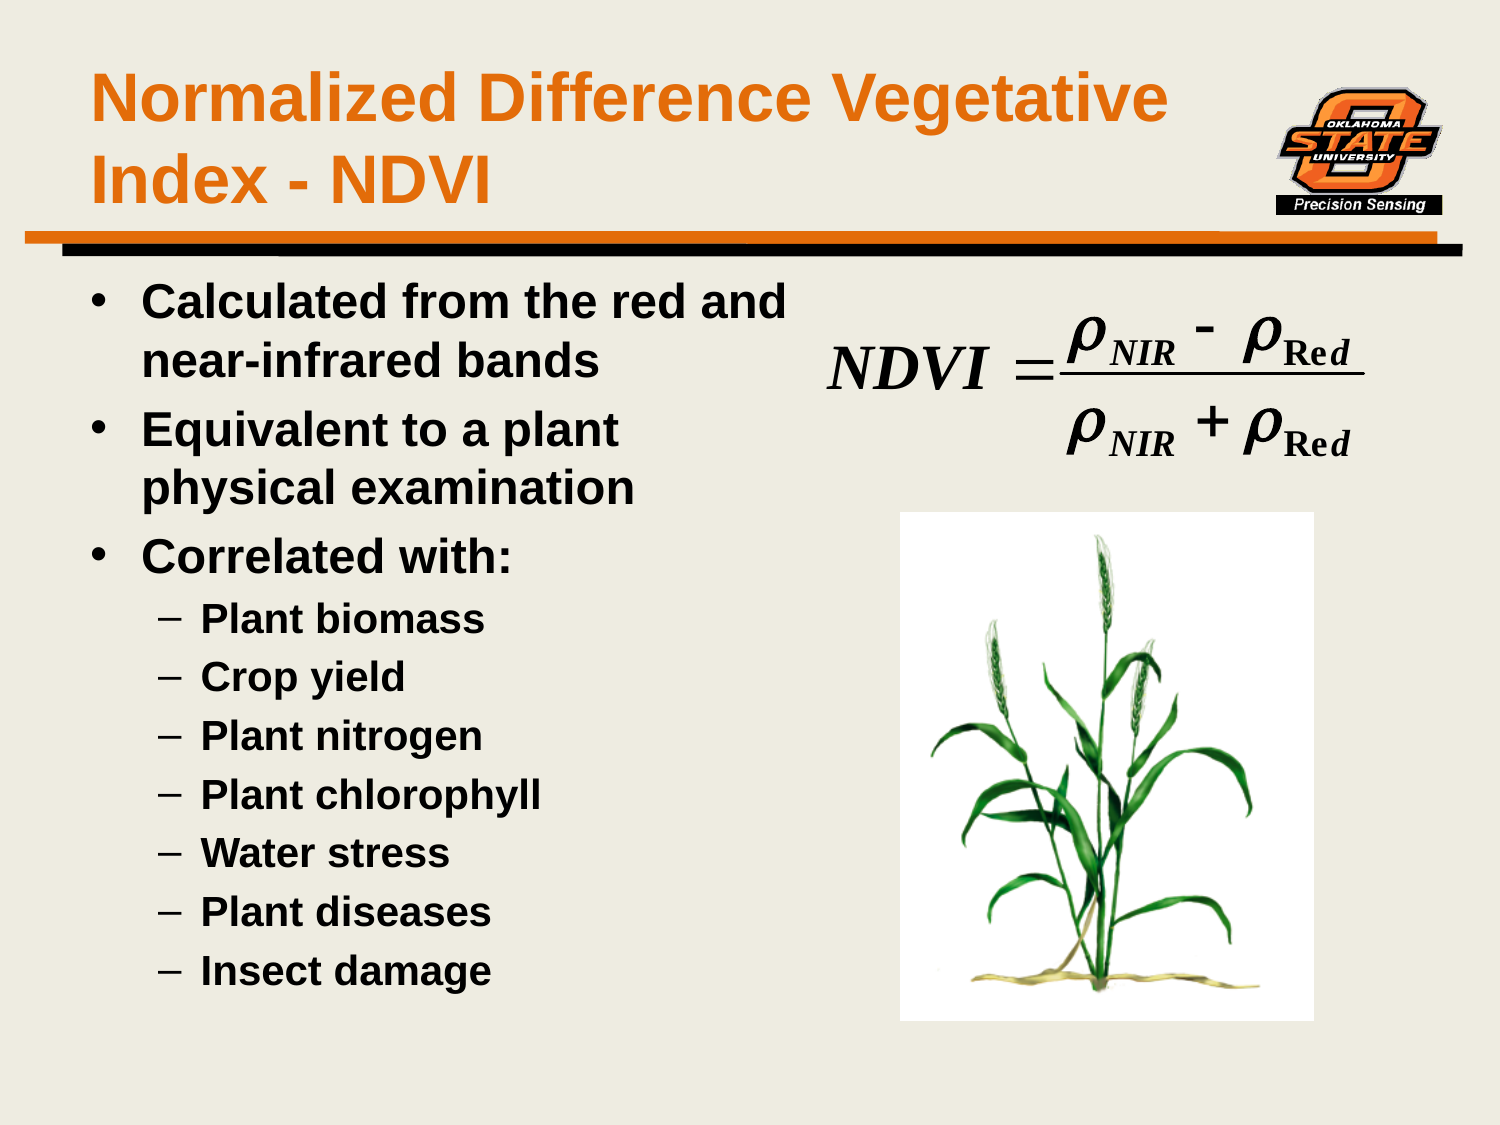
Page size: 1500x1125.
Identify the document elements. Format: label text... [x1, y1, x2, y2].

picture [899, 512, 1314, 1021]
list Calculated from the red and near-infrared bands Equivalent to a plant physical examination Correlated with: Plant biomass Crop yield Plant nitrogen Plant chlorophyll Water stress Plant diseases Insect damage [74, 262, 838, 1006]
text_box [813, 287, 1380, 471]
title Normalized Difference Vegetative Index - NDVI [74, 44, 1263, 226]
picture [1275, 87, 1443, 215]
